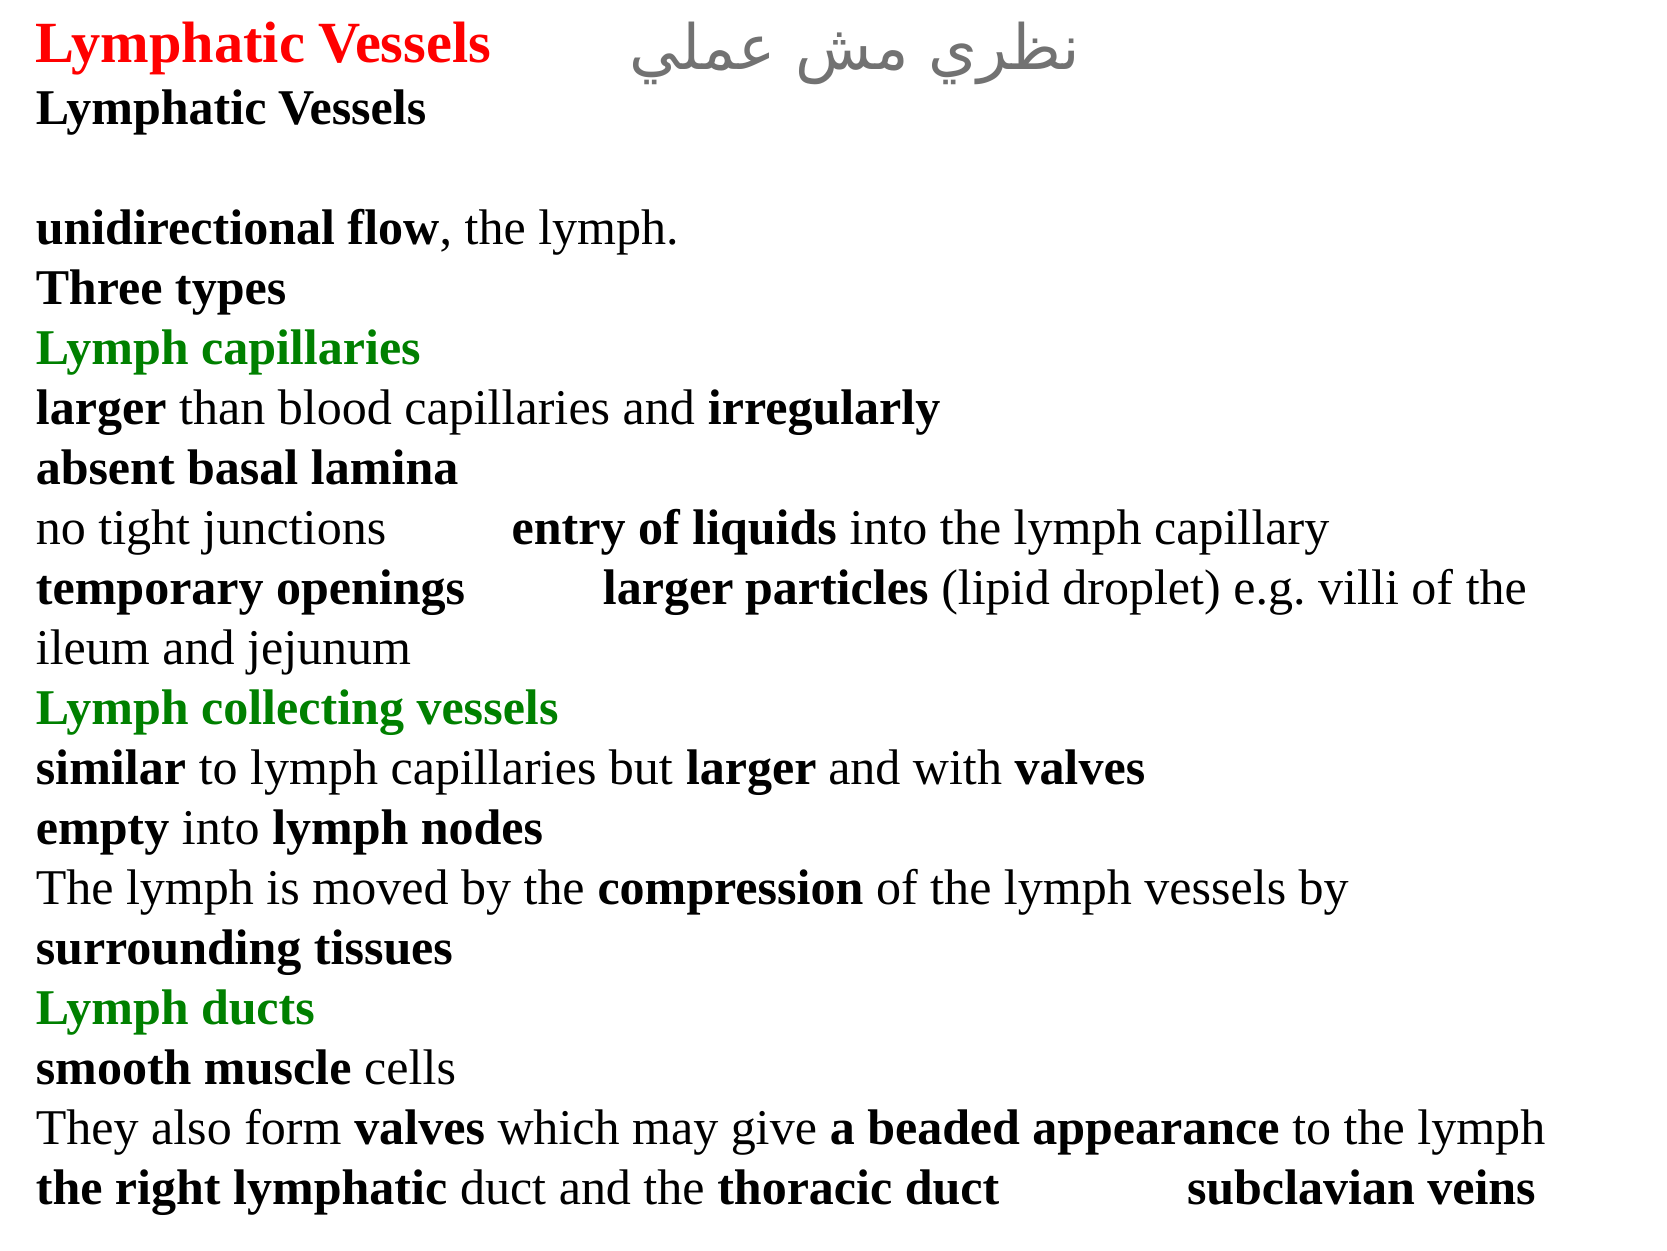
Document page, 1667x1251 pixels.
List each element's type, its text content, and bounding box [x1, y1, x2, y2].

list Lymphatic Vessels Lymphatic Vessels unidirectional flow, the lymph. Three types Lymph capillaries larger than blood capillaries and irregularly absent basal lamina no tight junctions entry of liquids into the lymph capillary temporary openings larger particles (lipid droplet) e.g. villi of the ileum and jejunum Lymph collecting vessels similar to lymph capillaries but larger and with valves empty into lymph nodes The lymph is moved by the compression of the lymph vessels by surrounding tissues Lymph ducts smooth muscle cells They also form valves which may give a beaded appearance to the lymph the right lymphatic duct and the thoracic duct subclavian veins [20, 4, 1634, 1250]
text_box نظري مش عملي [614, 0, 1116, 90]
